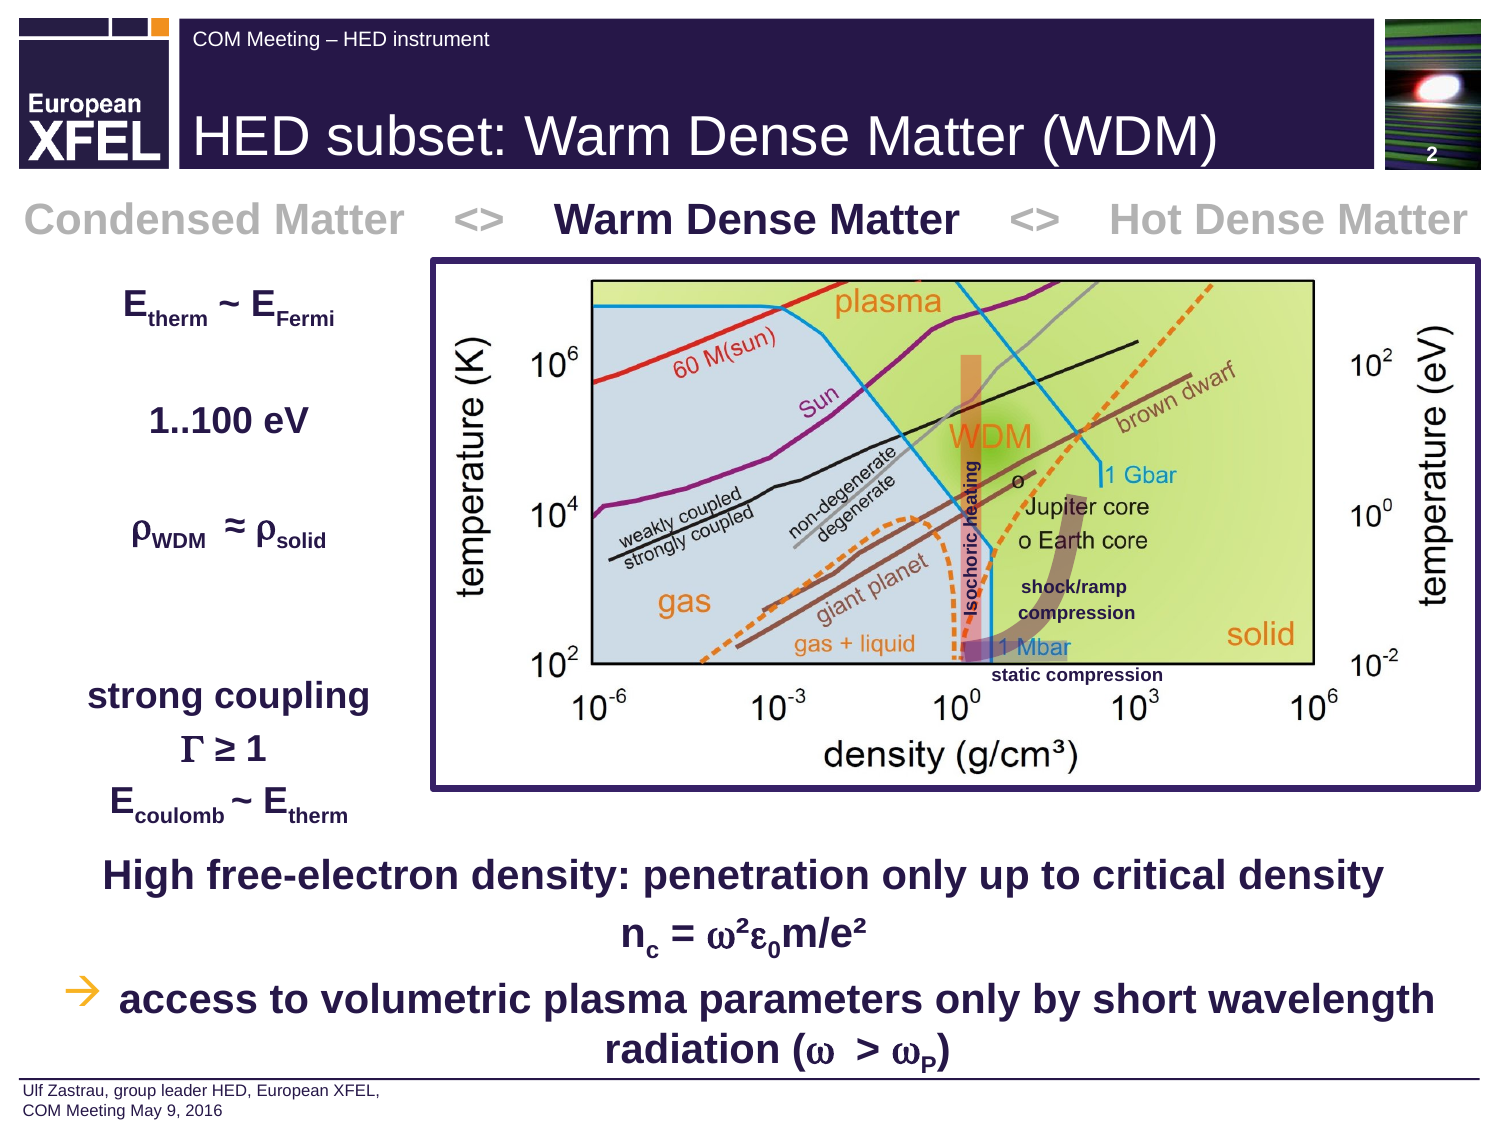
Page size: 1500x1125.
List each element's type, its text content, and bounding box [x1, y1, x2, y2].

text_box Condensed Matter <> Warm Dense Matter <> Hot Dense Matter [10, 184, 1482, 250]
slide_number 2 [1384, 18, 1480, 169]
text_box Etherm ~ EFermi 1..100 eV rWDM ≈ rsolid strong coupling G ≥ 1 Ecoulomb ~ Etherm [35, 272, 423, 834]
picture [1385, 19, 1481, 170]
title HED subset: Warm Dense Matter (WDM) [180, 87, 1376, 167]
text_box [950, 354, 1181, 694]
picture [435, 263, 1476, 786]
text_box High free-electron density: penetration only up to critical density nc = w²e0m/e² access to volumetric plasma parameters only by short wavelength radiation (w > wP) [24, 841, 1474, 1085]
picture [19, 18, 169, 169]
